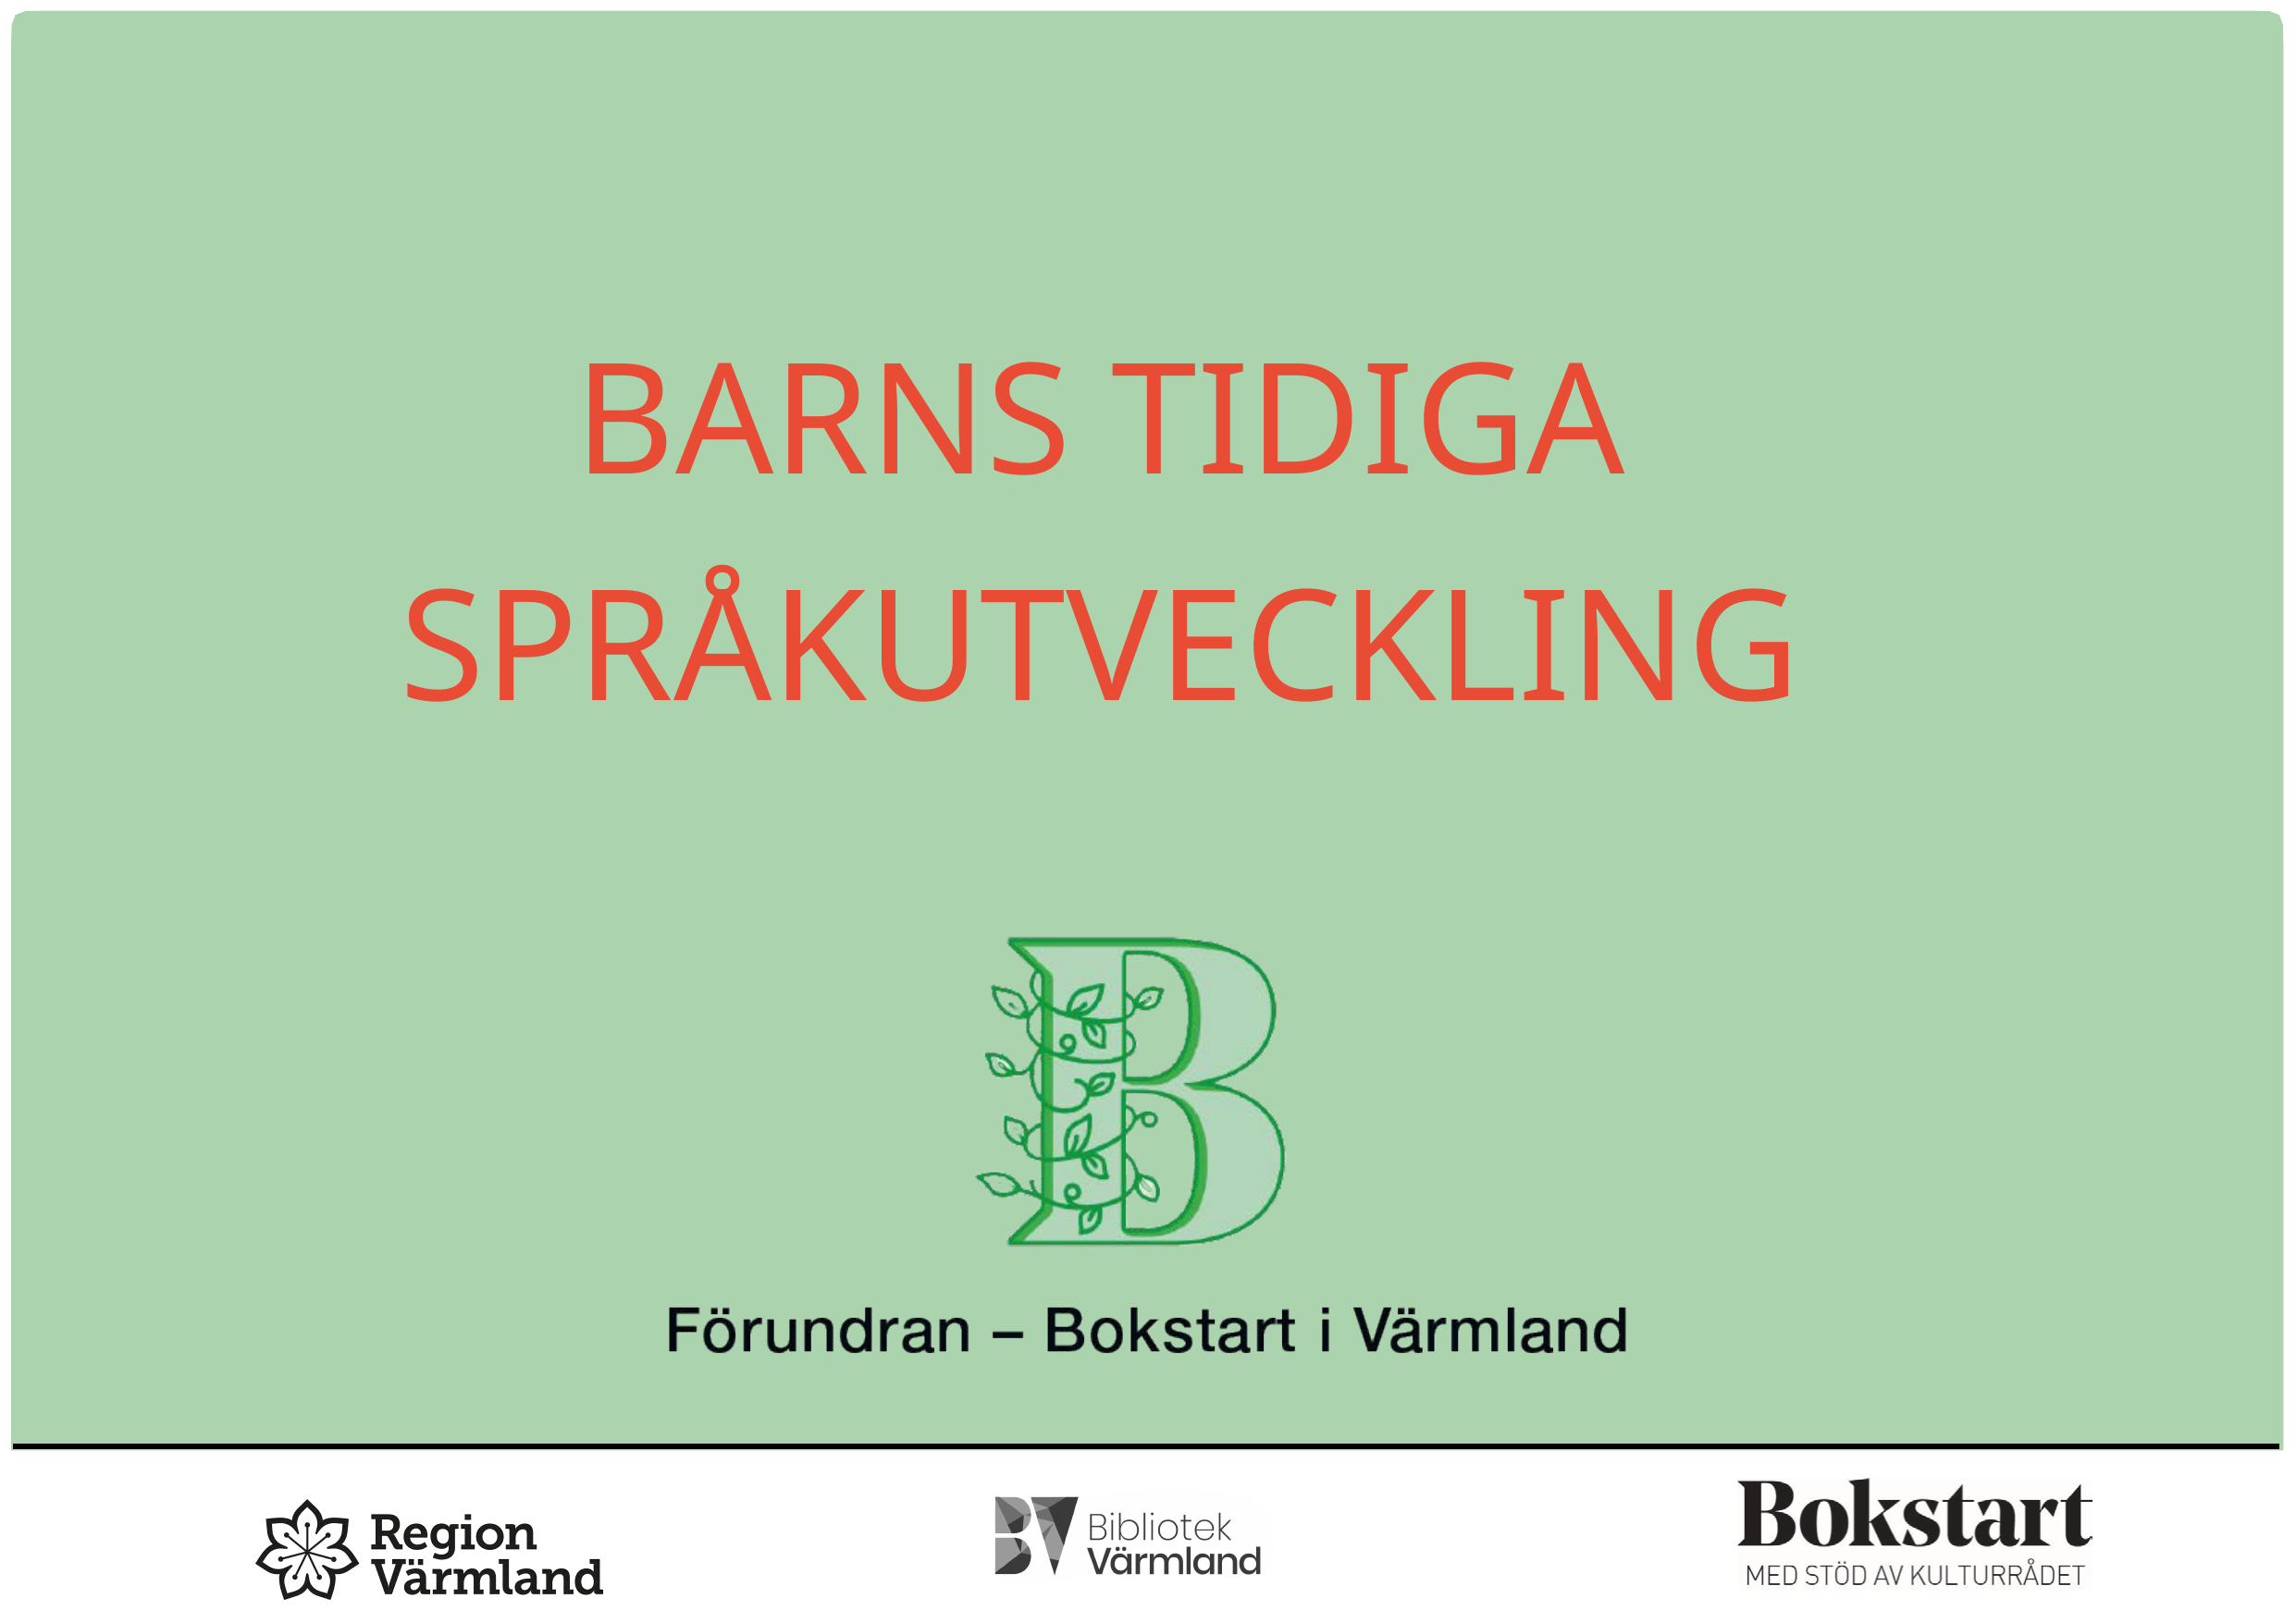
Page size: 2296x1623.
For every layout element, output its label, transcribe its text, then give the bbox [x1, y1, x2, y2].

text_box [0, 877, 2295, 1623]
title BARNS TIDIGA SPRÅKUTVECKLING [338, 207, 1865, 732]
text_box [11, 10, 2284, 874]
